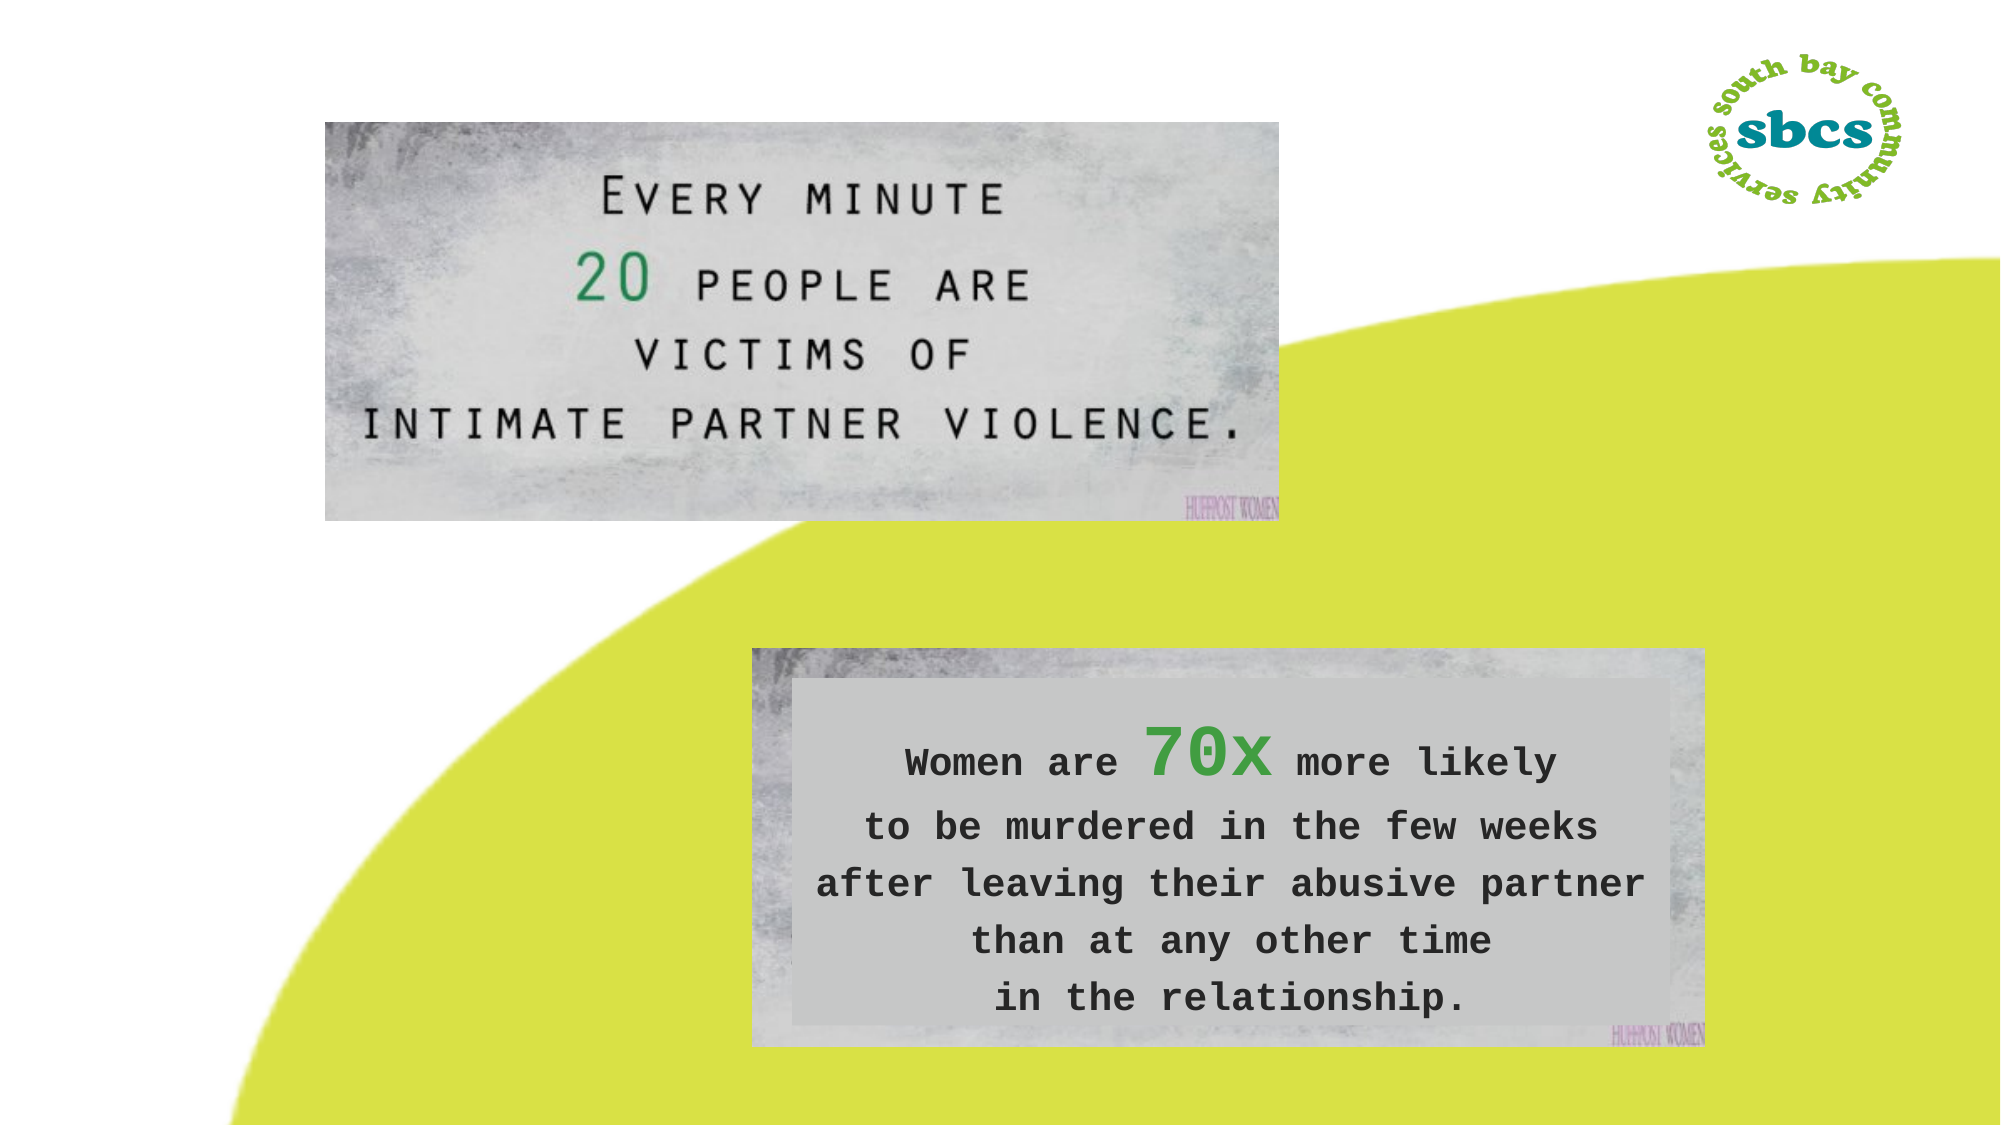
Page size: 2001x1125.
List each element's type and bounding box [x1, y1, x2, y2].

picture [751, 648, 1705, 1047]
picture [325, 122, 1279, 521]
